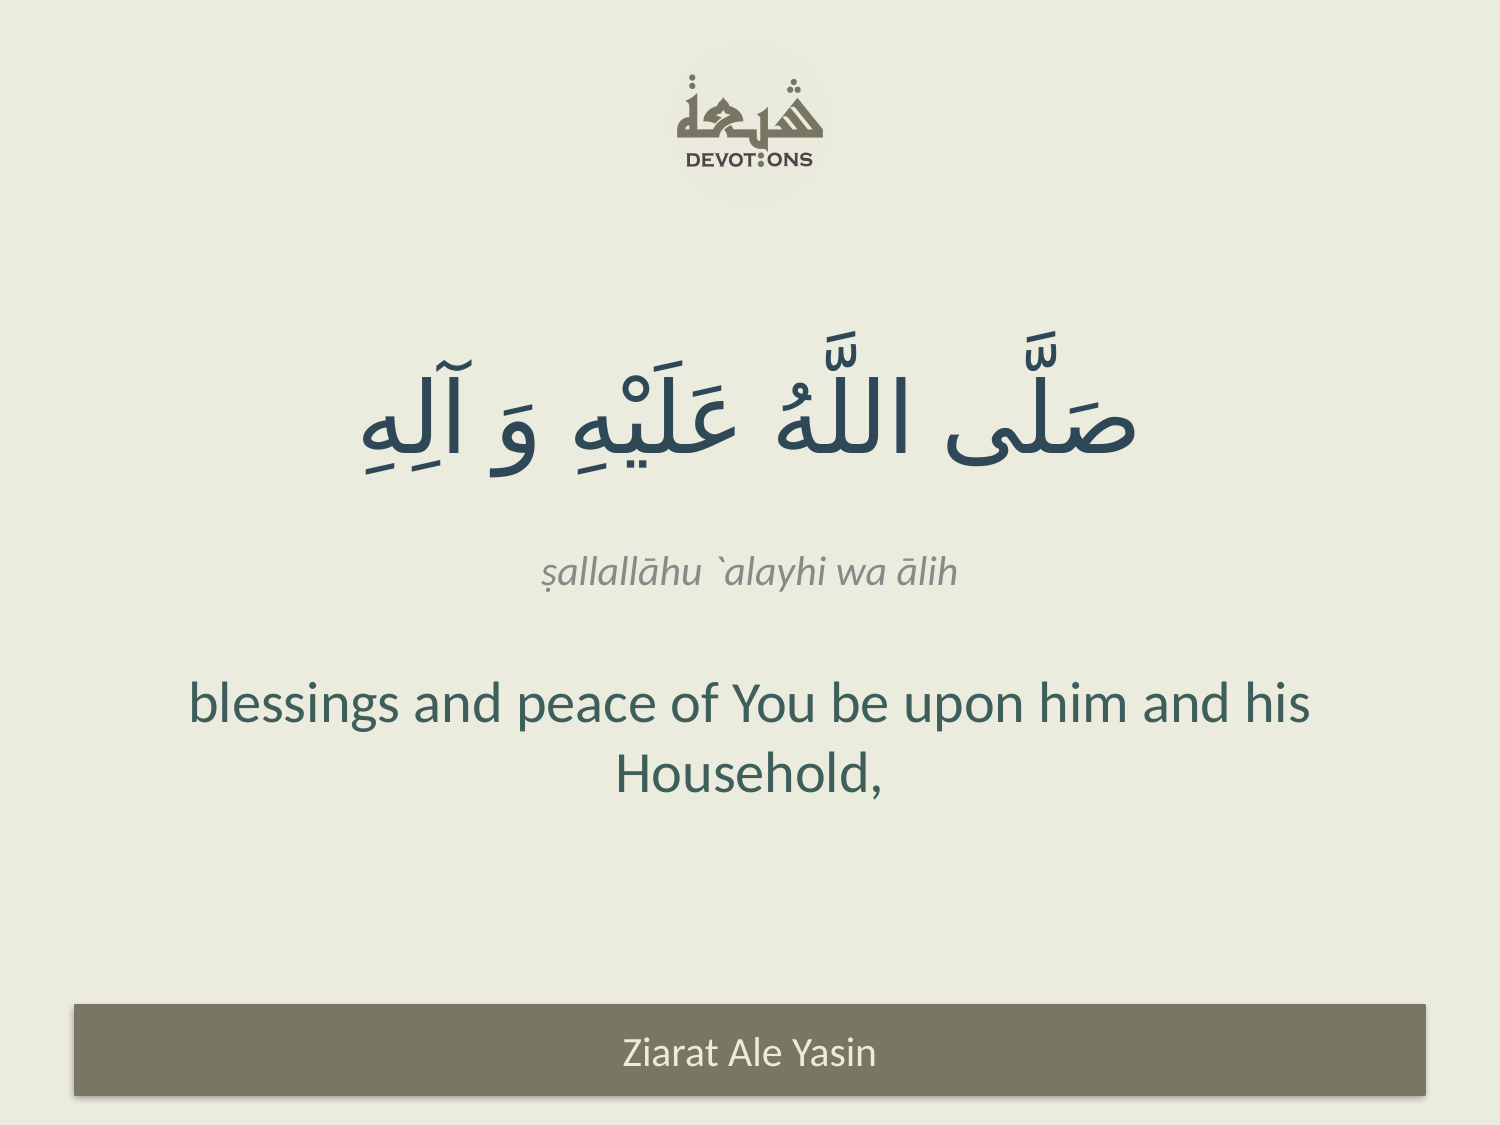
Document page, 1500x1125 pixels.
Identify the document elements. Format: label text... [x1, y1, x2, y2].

text_box Ziarat Ale Yasin [607, 1017, 893, 1083]
text_box [74, 1004, 1426, 1096]
picture [656, 29, 844, 218]
text_box صَلَّى اللَّهُ عَلَيْهِ وَ آلِهِ ṣallallāhu `alayhi wa ālih blessings and peace of You be upon him and his Household, [74, 346, 1425, 811]
